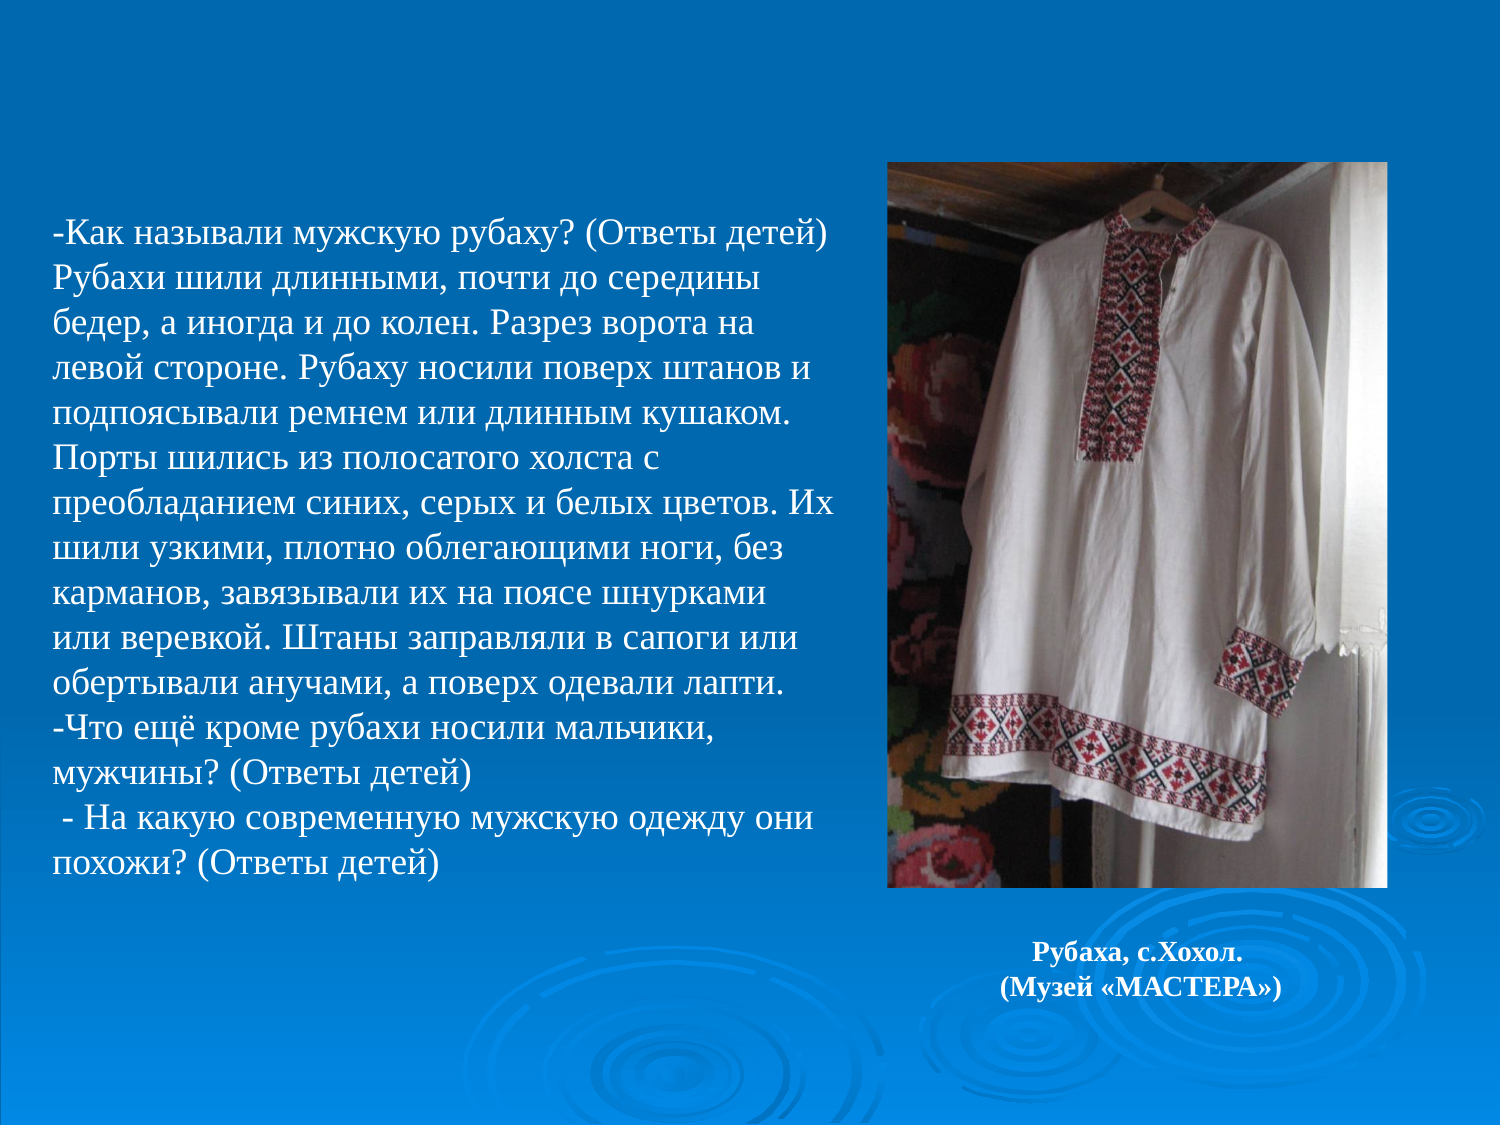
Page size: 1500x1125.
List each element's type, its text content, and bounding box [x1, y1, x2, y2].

text_box Рубаха, с.Хохол. (Музей «МАСТЕРА») [874, 924, 1400, 1010]
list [887, 162, 1388, 888]
text_box -Как называли мужскую рубаху? (Ответы детей) Рубахи шили длинными, почти до середины бедер, а иногда и до колен. Разрез ворота на левой стороне. Рубаху носили поверх штанов и подпоясывали ремнем или длинным кушаком. Порты шились из полосатого холста с преобладанием синих, серых и белых цветов. Их шили узкими, плотно облегающими ноги, без карманов, завязывали их на поясе шнурками или веревкой. Штаны заправляли в сапоги или обертывали анучами, а поверх одевали лапти. -Что ещё кроме рубахи носили мальчики, мужчины? (Ответы детей) - На какую современную мужскую одежду они похожи? (Ответы детей) [37, 199, 850, 890]
